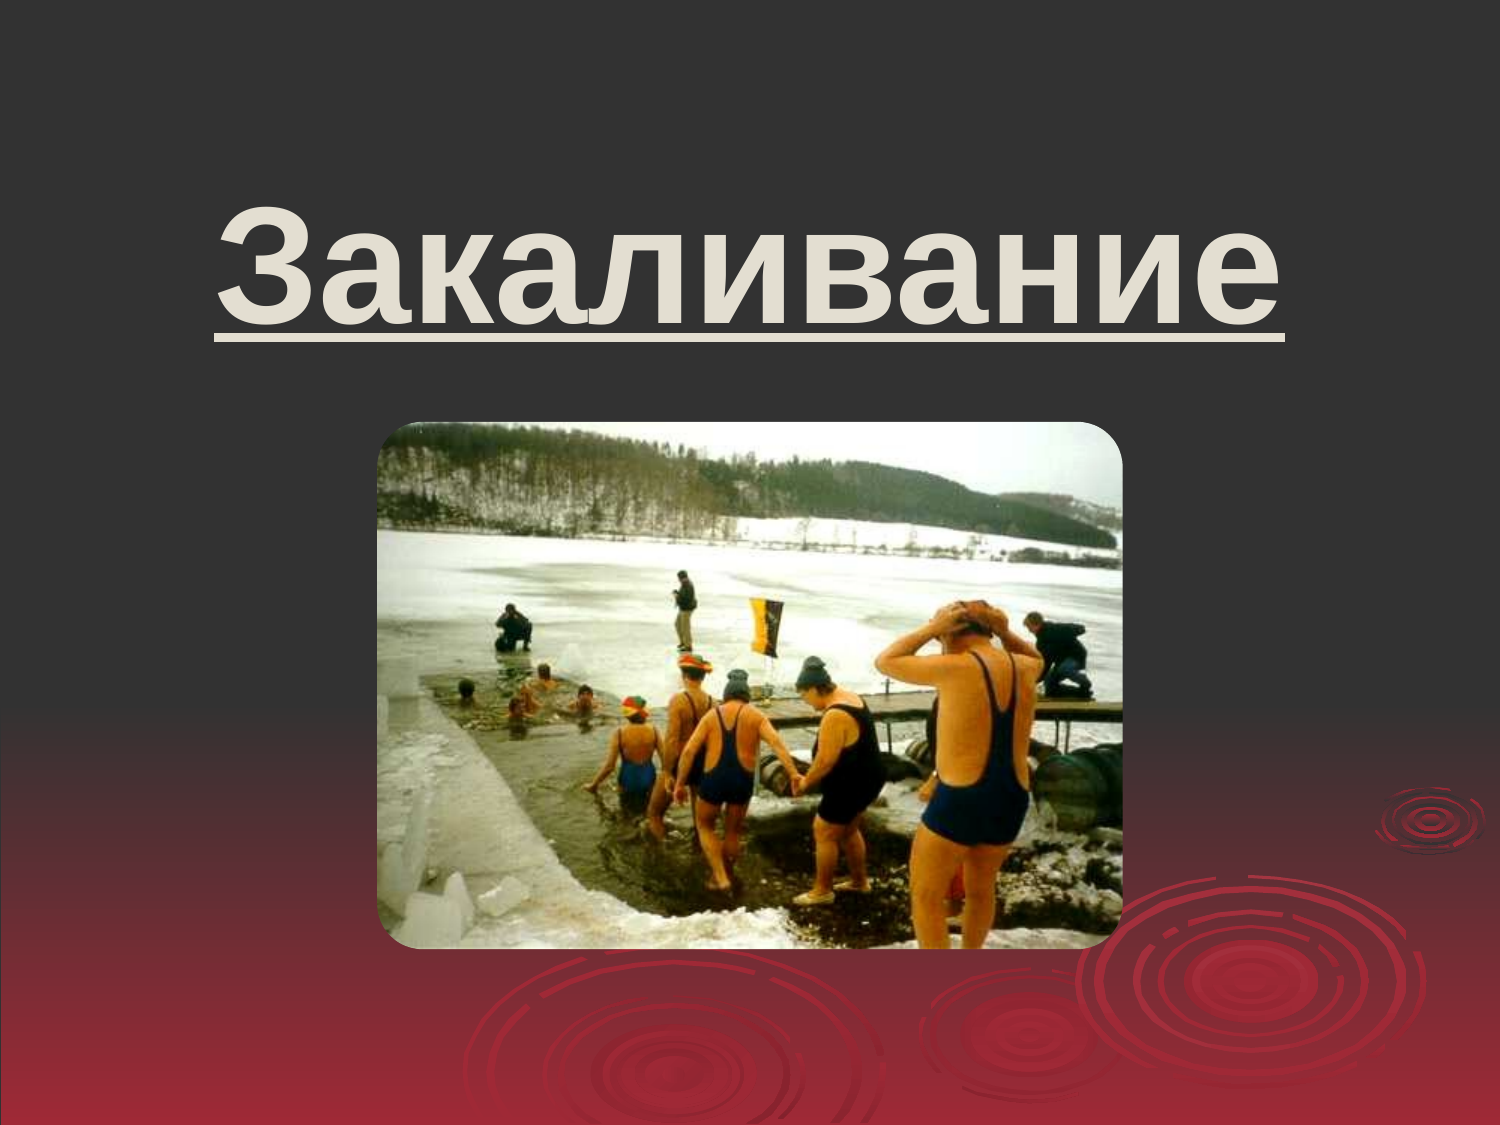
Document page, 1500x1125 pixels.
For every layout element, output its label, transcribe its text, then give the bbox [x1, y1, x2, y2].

picture [376, 421, 1123, 950]
title Закаливание [74, 45, 1426, 669]
